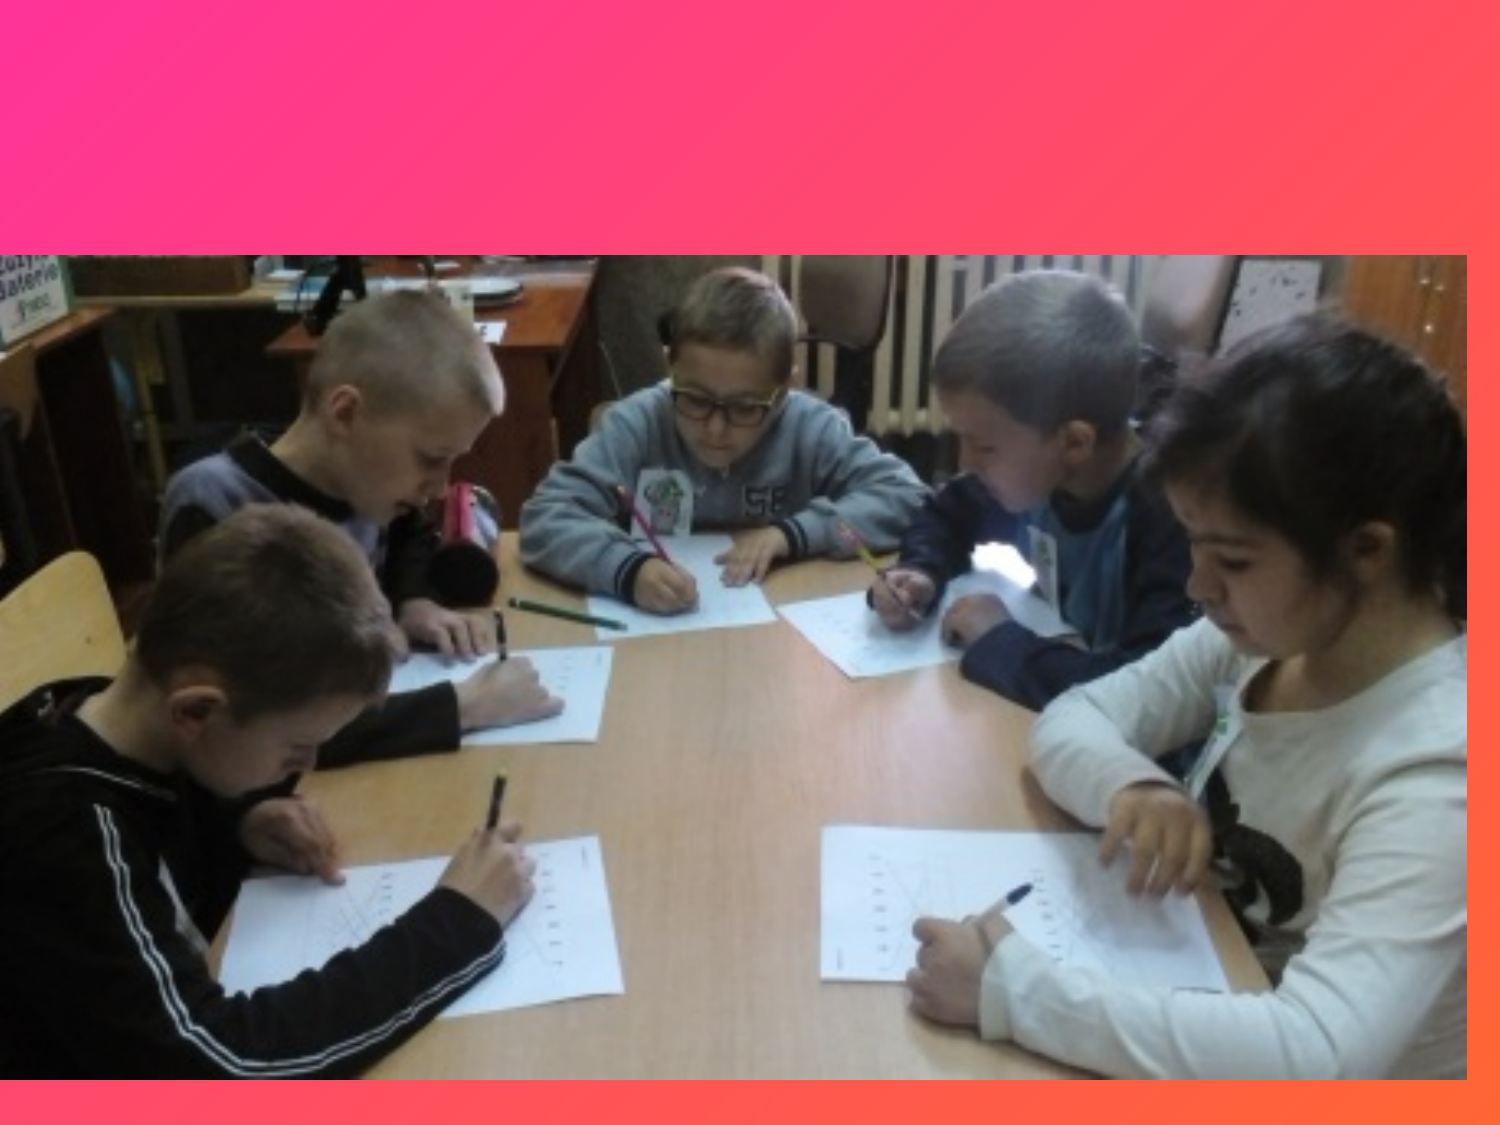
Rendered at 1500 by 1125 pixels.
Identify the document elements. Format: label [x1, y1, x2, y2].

list [0, 255, 1467, 1081]
